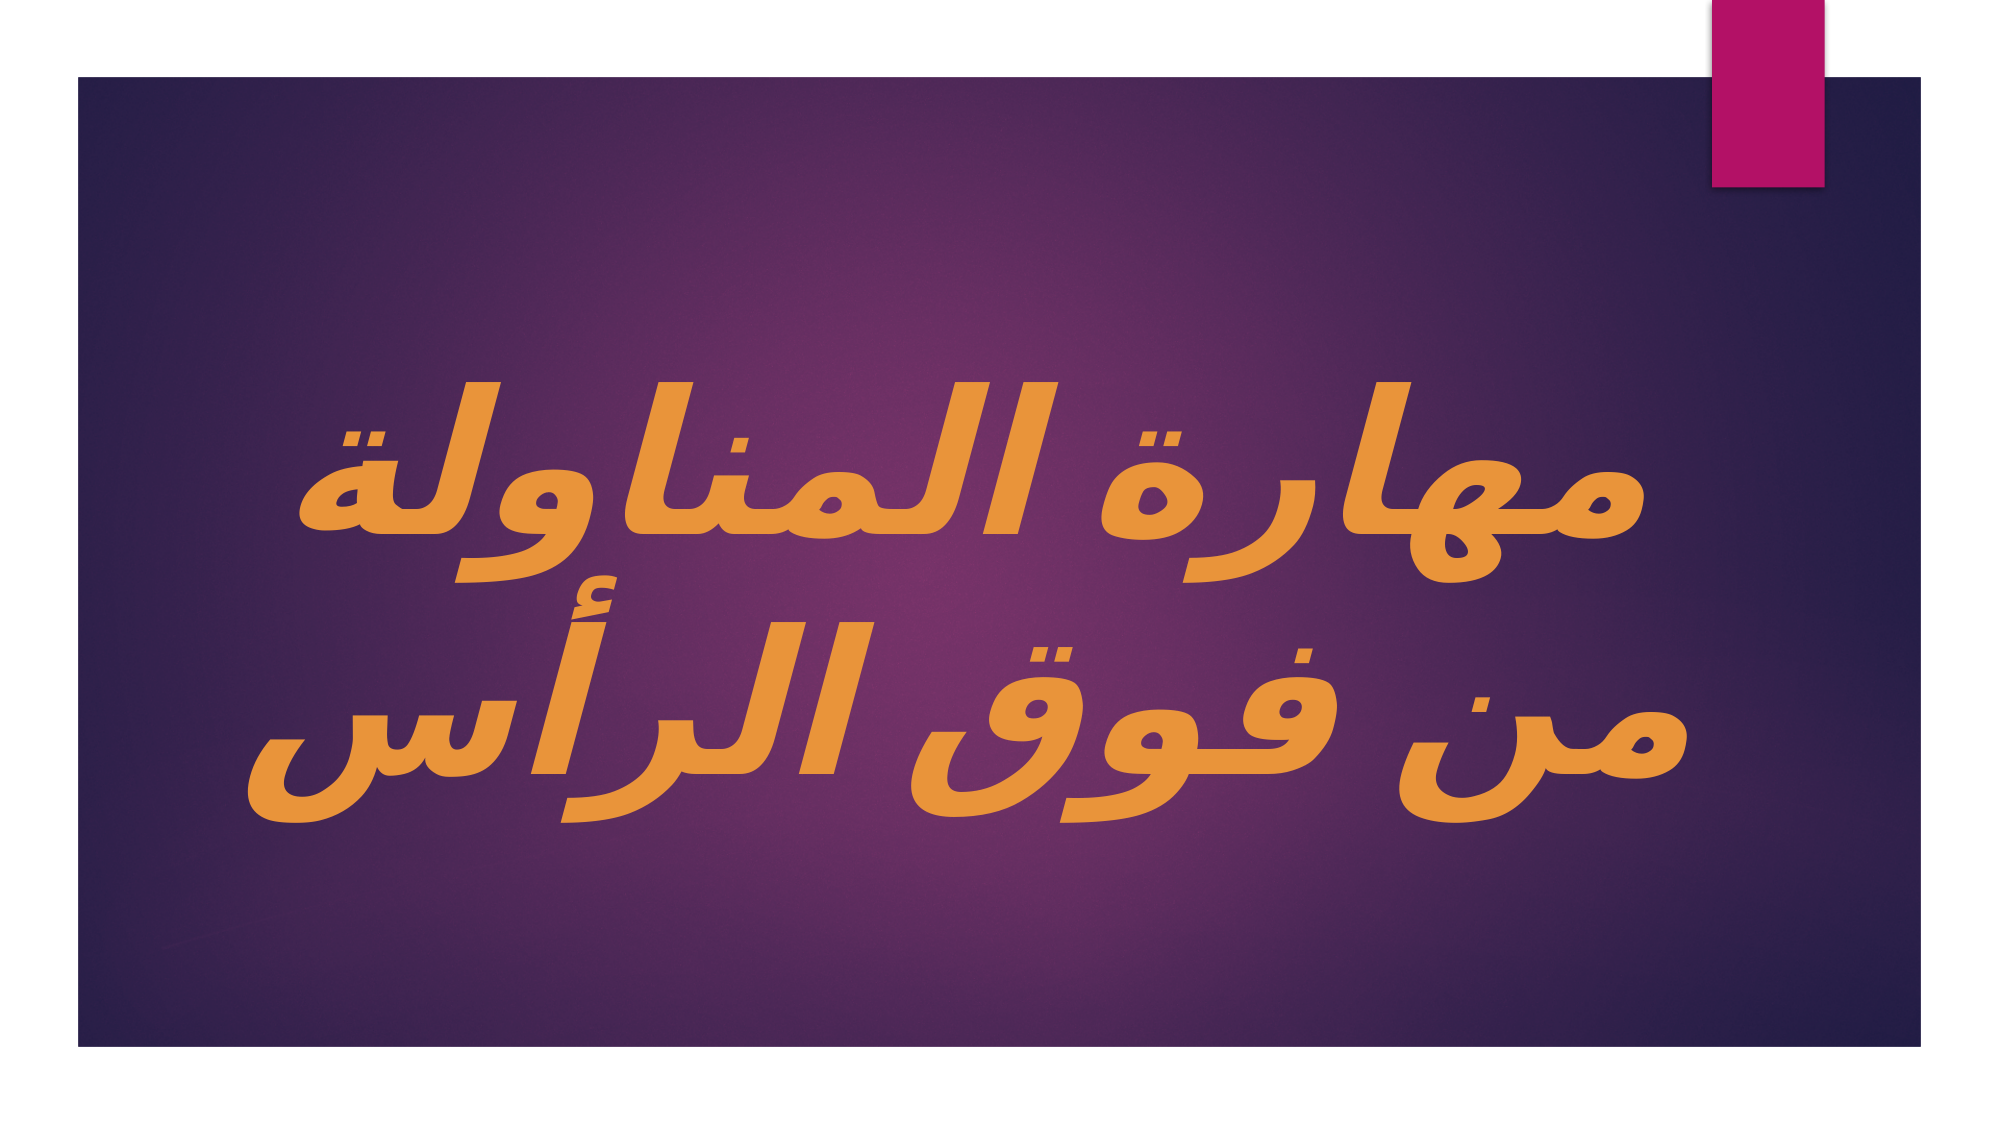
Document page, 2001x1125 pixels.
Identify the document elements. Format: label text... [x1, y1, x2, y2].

title مهارة المناولة من فوق الرأس [189, 285, 1743, 822]
